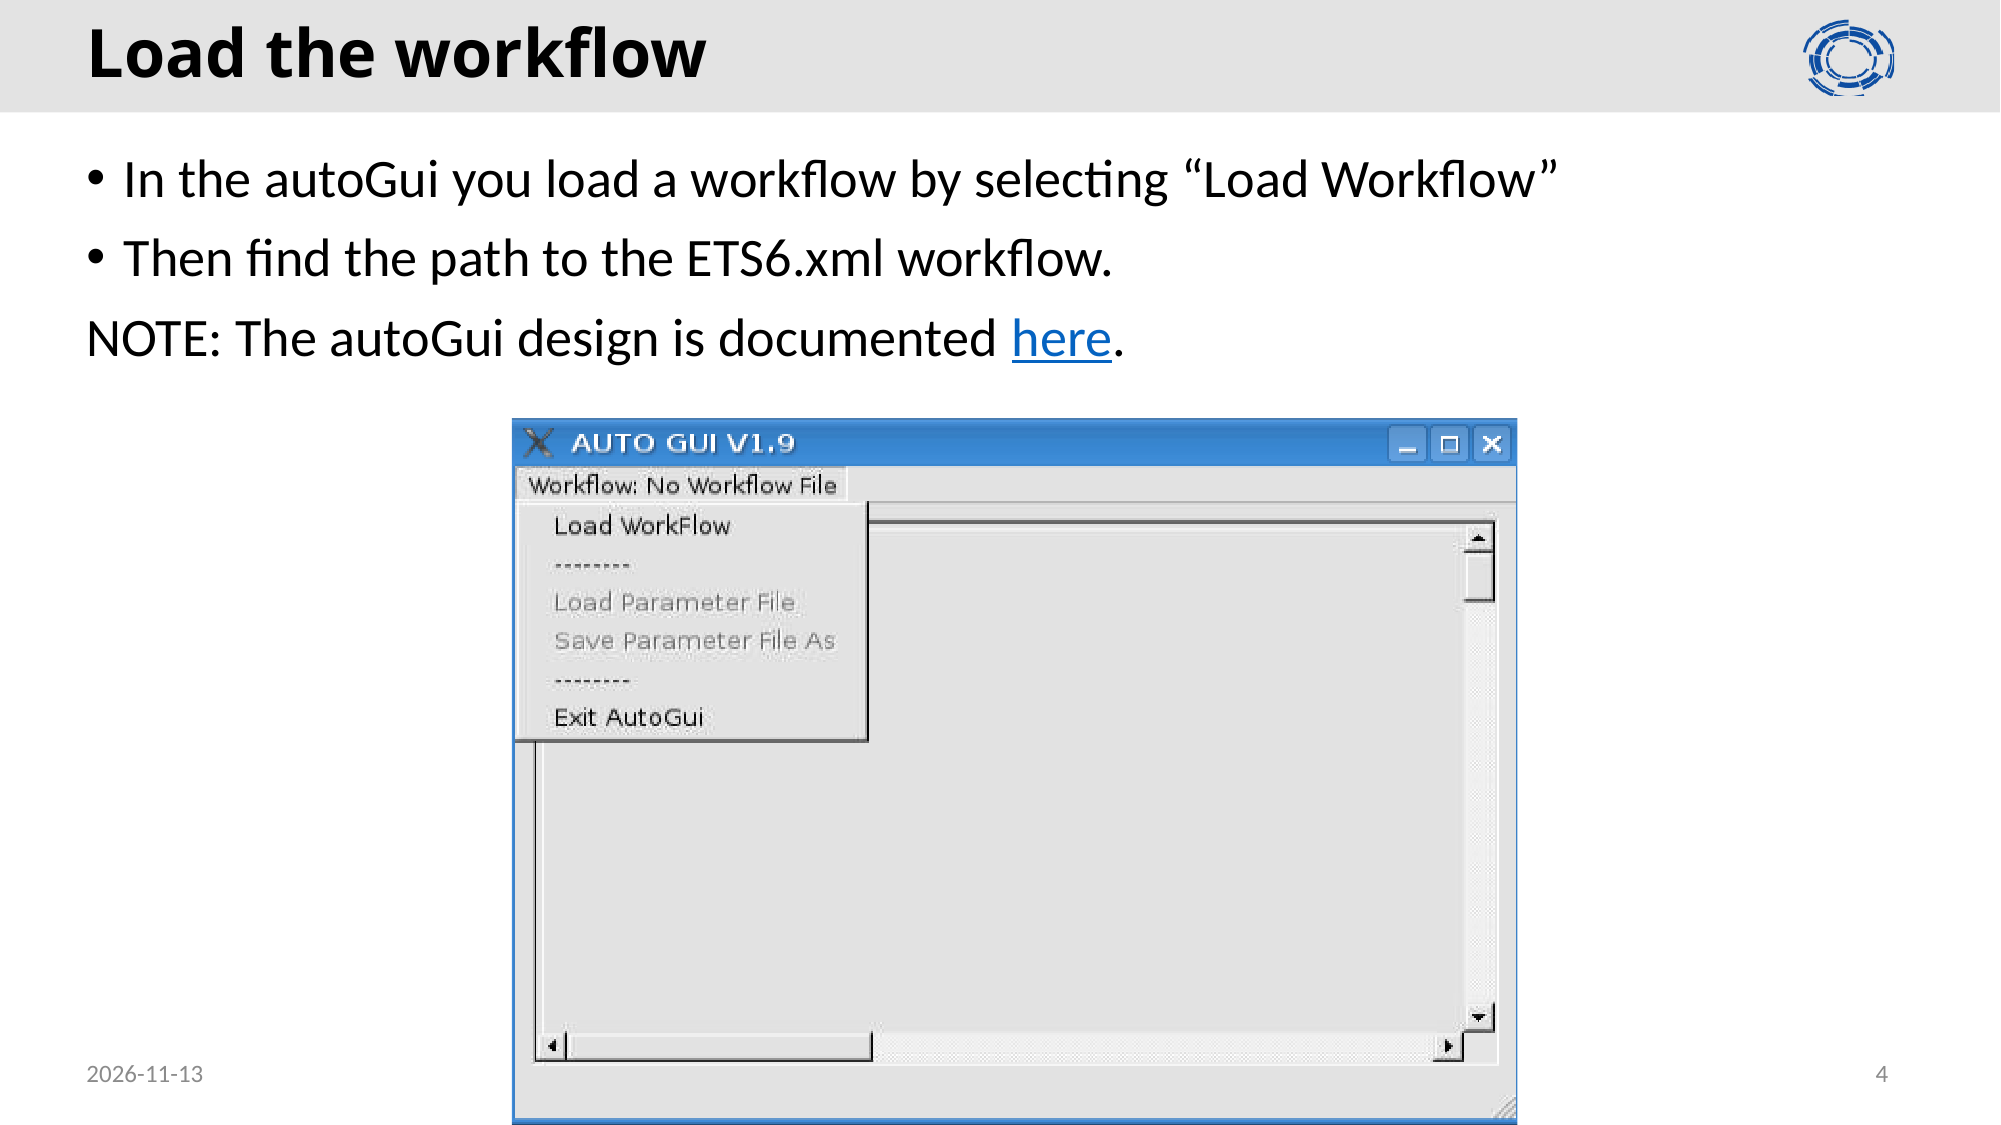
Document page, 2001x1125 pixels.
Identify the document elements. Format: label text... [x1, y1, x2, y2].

picture [511, 418, 1518, 1125]
list In the autoGui you load a workflow by selecting “Load Workflow” Then find the path to the ETS6.xml workflow. NOTE: The autoGui design is documented here. [71, 143, 1904, 992]
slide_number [71, 1042, 511, 1103]
slide_number 4 [1518, 1042, 1904, 1103]
title Load the workflow [71, 19, 1803, 93]
